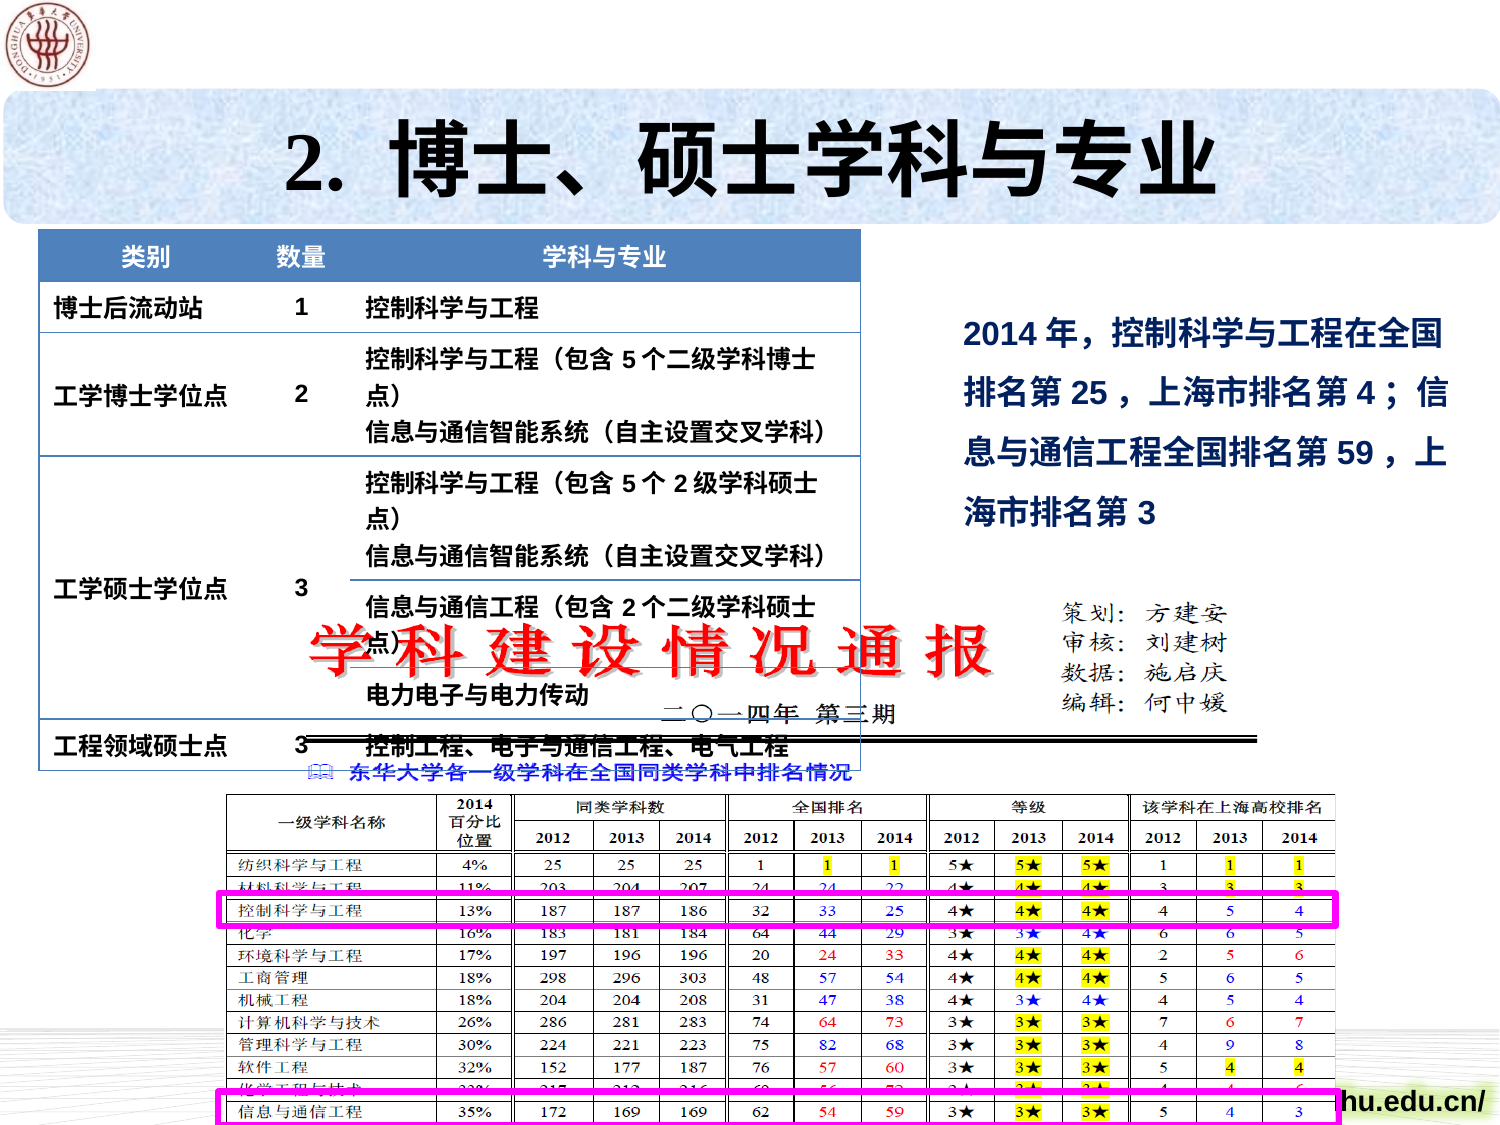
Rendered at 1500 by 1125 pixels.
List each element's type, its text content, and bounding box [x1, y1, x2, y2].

table_cell 3 [253, 457, 350, 598]
table_cell 工学硕士学位点 [40, 457, 253, 718]
table_header 学科与专业 [350, 230, 860, 280]
table_cell 工学博士学位点 [40, 333, 253, 455]
table_cell 控制科学与工程（包含5个2级学科硕士点） 信息与通信智能系统（自主设置交叉学科） [350, 457, 860, 579]
table_cell 1 [253, 282, 350, 332]
title 2. 博士、硕士学科与专业 [107, 99, 1397, 222]
table_cell 信息与通信工程（包含2个二级学科硕士点） [350, 581, 860, 598]
text_box 2014年，控制科学与工程在全国排名第25，上海市排名第4；信息与通信工程全国排名第59，上海市排名第3 [948, 284, 1471, 539]
table_header 类别 [40, 230, 253, 280]
table_cell 博士后流动站 [40, 282, 253, 332]
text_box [217, 599, 1340, 1125]
table_cell 工程领域硕士点 [40, 720, 212, 770]
picture [0, 0, 1500, 224]
table_cell 控制科学与工程 [350, 282, 860, 332]
table_header 数量 [253, 230, 350, 280]
table_cell 控制科学与工程（包含5个二级学科博士点） 信息与通信智能系统（自主设置交叉学科） [350, 333, 860, 455]
table_cell 2 [253, 333, 350, 455]
